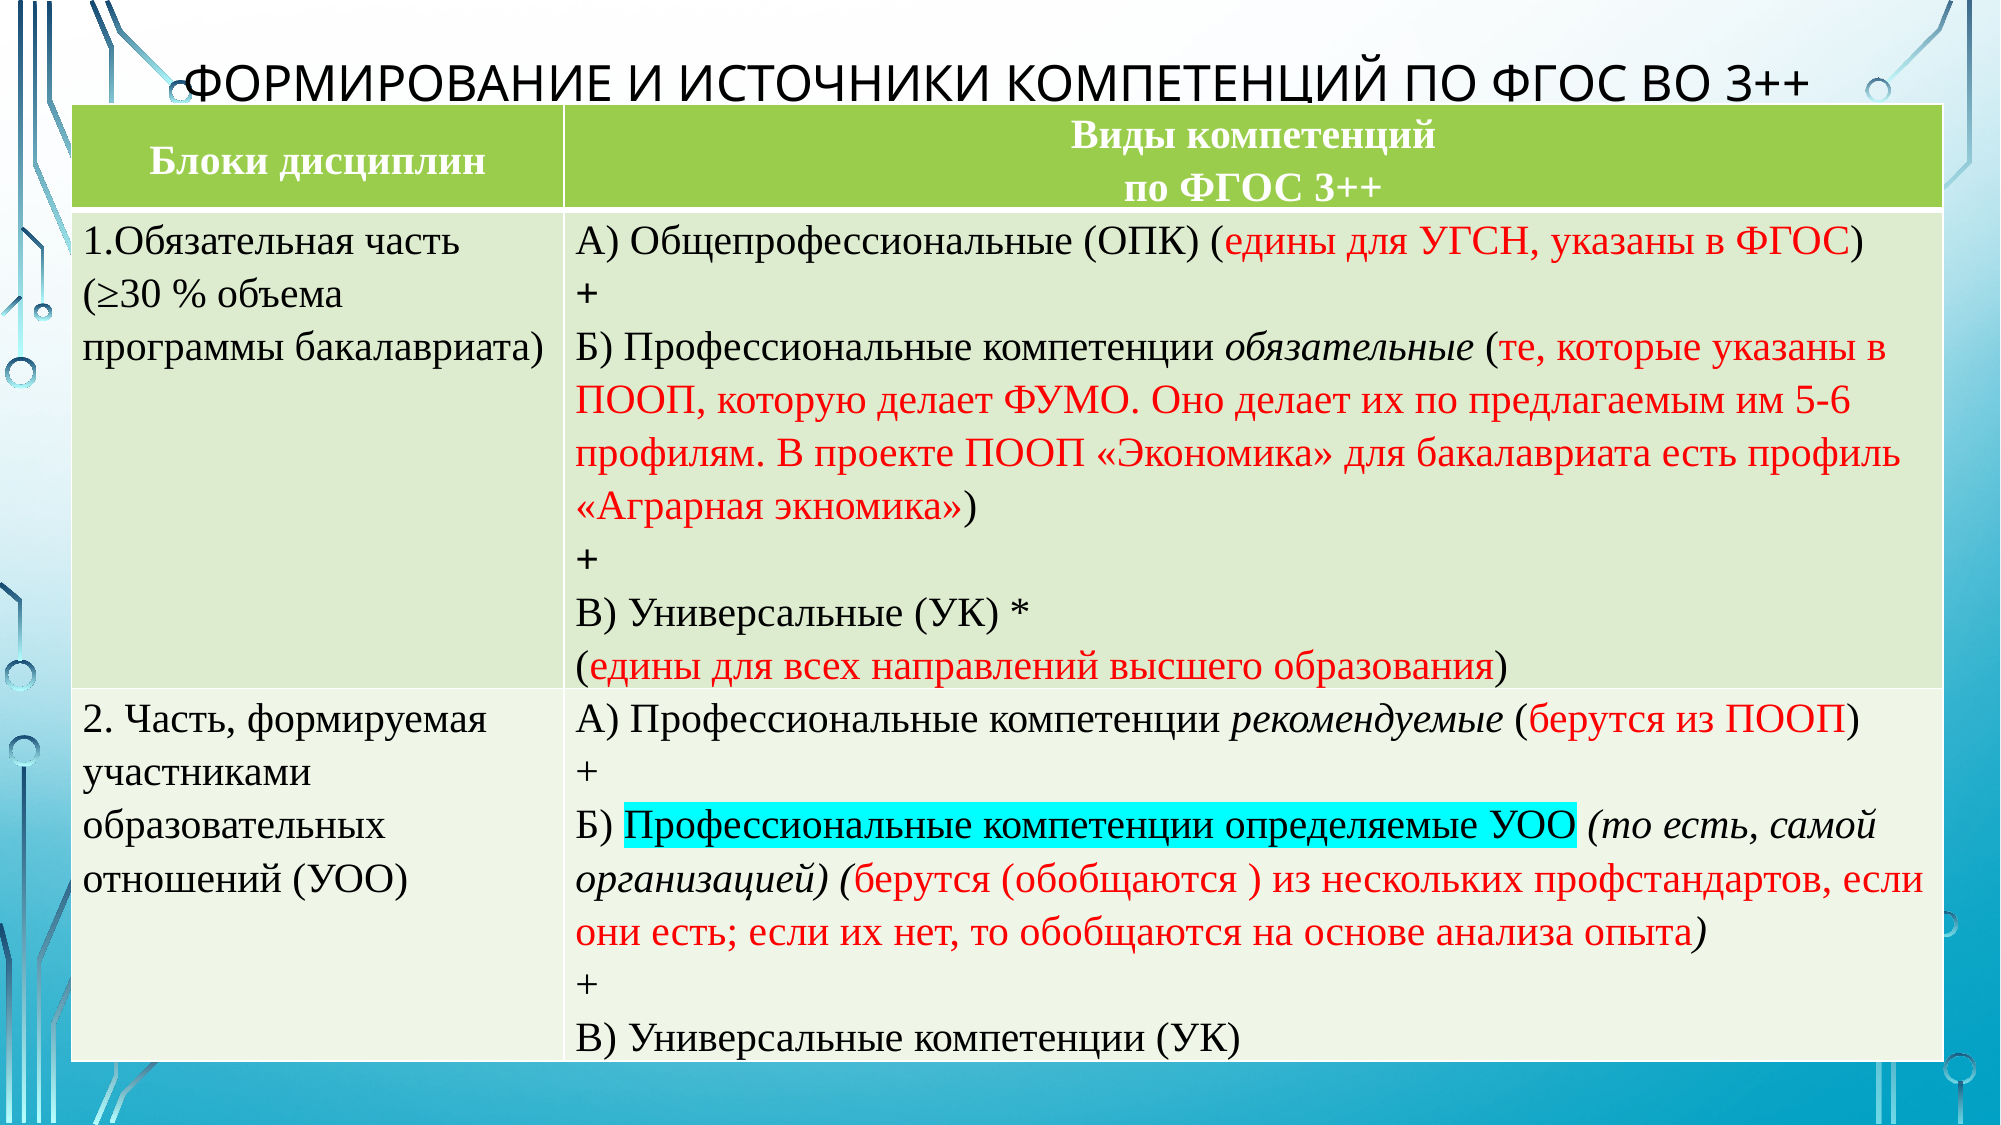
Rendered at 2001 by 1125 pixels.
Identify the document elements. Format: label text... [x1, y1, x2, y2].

title Формирование и источники компетенций по ФГОС ВО 3++ [168, 0, 1900, 103]
table_header Блоки дисциплин [72, 105, 563, 207]
table_cell 1.Обязательная часть (≥30 % объема программы бакалавриата) [72, 213, 563, 688]
table_cell 2. Часть, формируемая участниками образовательных отношений (УОО) [72, 689, 563, 1060]
table_header Виды компетенций по ФГОС 3++ [565, 105, 1942, 207]
table_cell А) Профессиональные компетенции рекомендуемые (берутся из ПООП) + Б) Профессиональные компетенции определяемые УОО (то есть, самой организацией) (берутся (обобщаются ) из нескольких профстандартов, если они есть; если их нет, то обобщаются на основе анализа опыта) + В) Универсальные компетенции (УК) [565, 689, 1942, 1060]
table_cell А) Общепрофессиональные (ОПК) (едины для УГСН, указаны в ФГОС) + Б) Профессиональные компетенции обязательные (те, которые указаны в ПООП, которую делает ФУМО. Оно делает их по предлагаемым им 5-6 профилям. В проекте ПООП «Экономика» для бакалавриата есть профиль «Аграрная экномика») + В) Универсальные (УК) * (едины для всех направлений высшего образования) [565, 213, 1942, 688]
